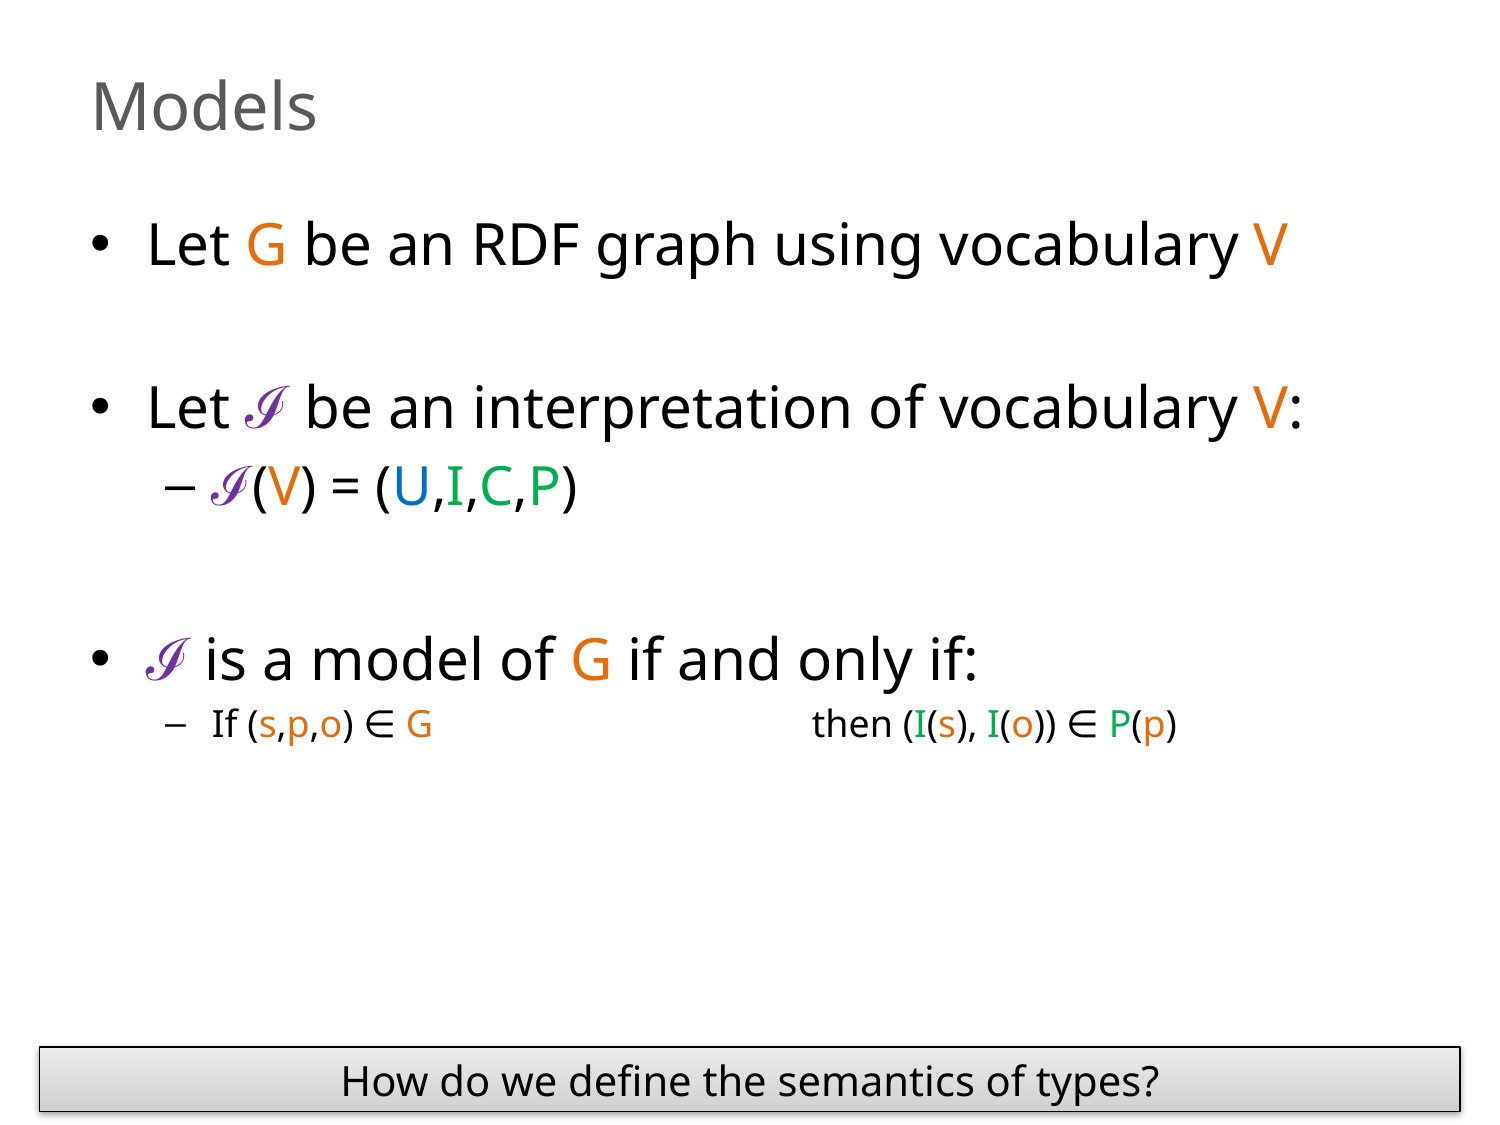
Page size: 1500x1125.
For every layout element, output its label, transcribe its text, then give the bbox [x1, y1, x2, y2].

title Models [75, 45, 1425, 163]
list Let G be an RDF graph using vocabulary V Let ℐ be an interpretation of vocabulary V: ℐ(V) = (U,I,C,P) ℐ is a model of G if and only if: If (s,p,o) ∈ G then (I(s), I(o)) ∈ P(p) [75, 200, 1425, 1044]
text_box How do we define the semantics of types? [39, 1046, 1461, 1112]
